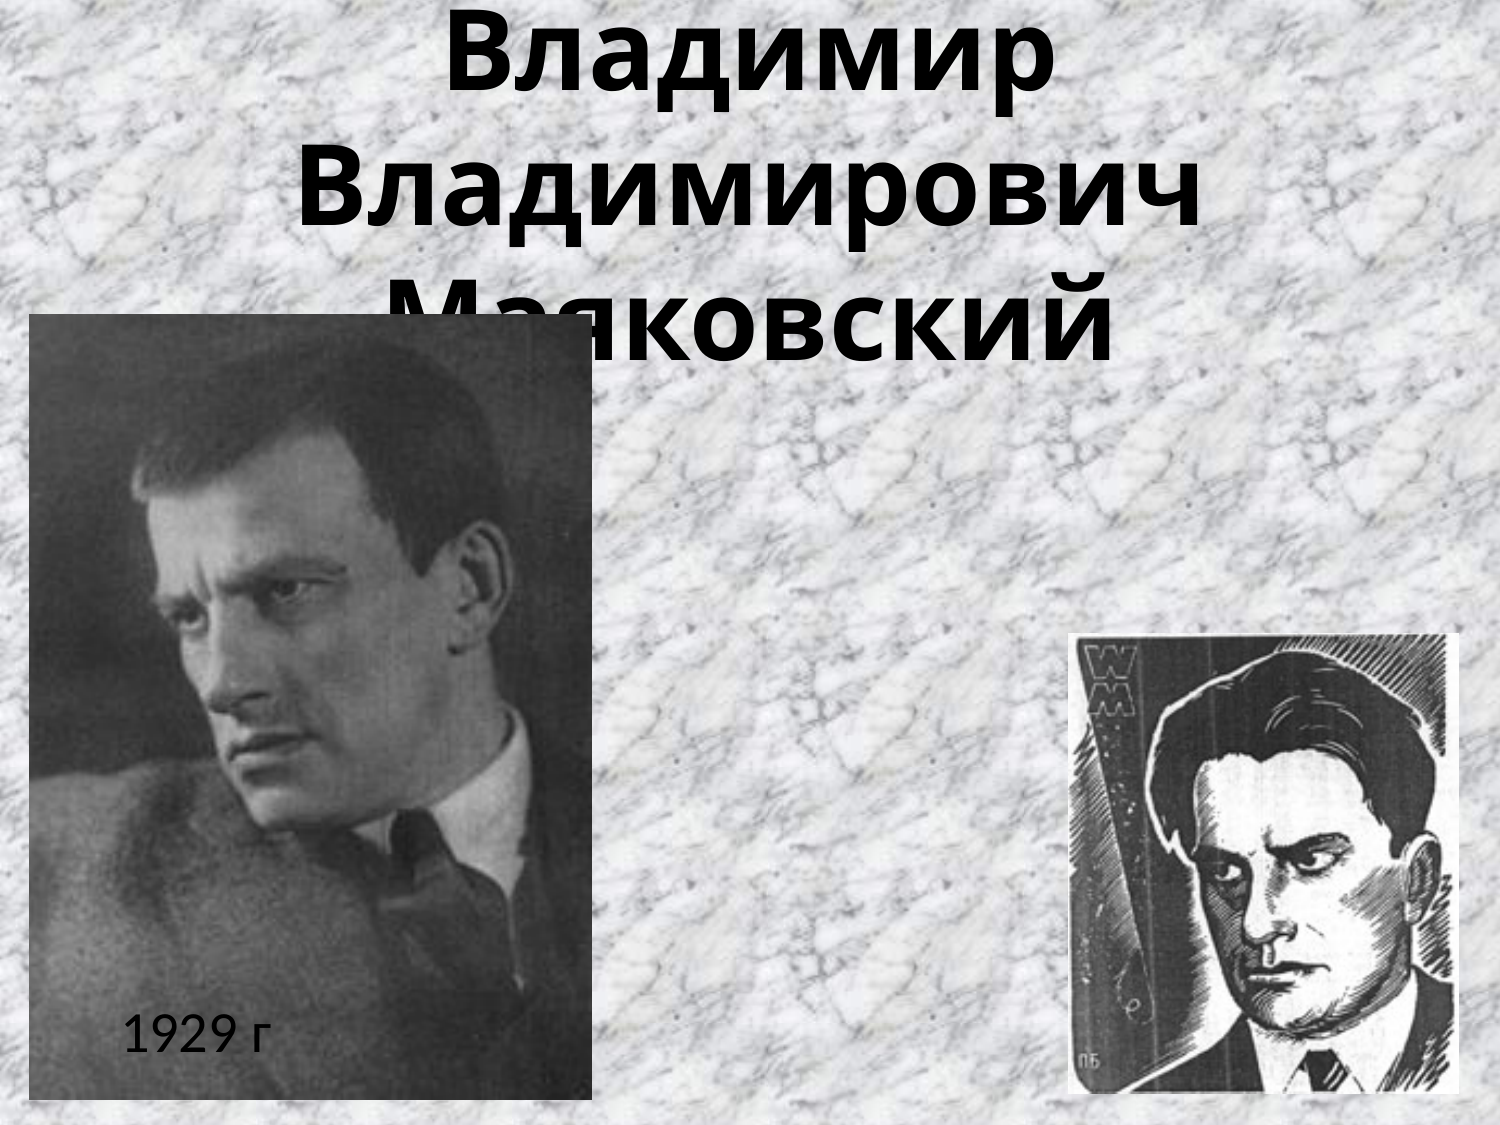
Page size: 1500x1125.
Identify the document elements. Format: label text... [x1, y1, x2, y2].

title Владимир Владимирович Маяковский [75, 45, 1425, 317]
picture [0, 0, 1500, 1125]
